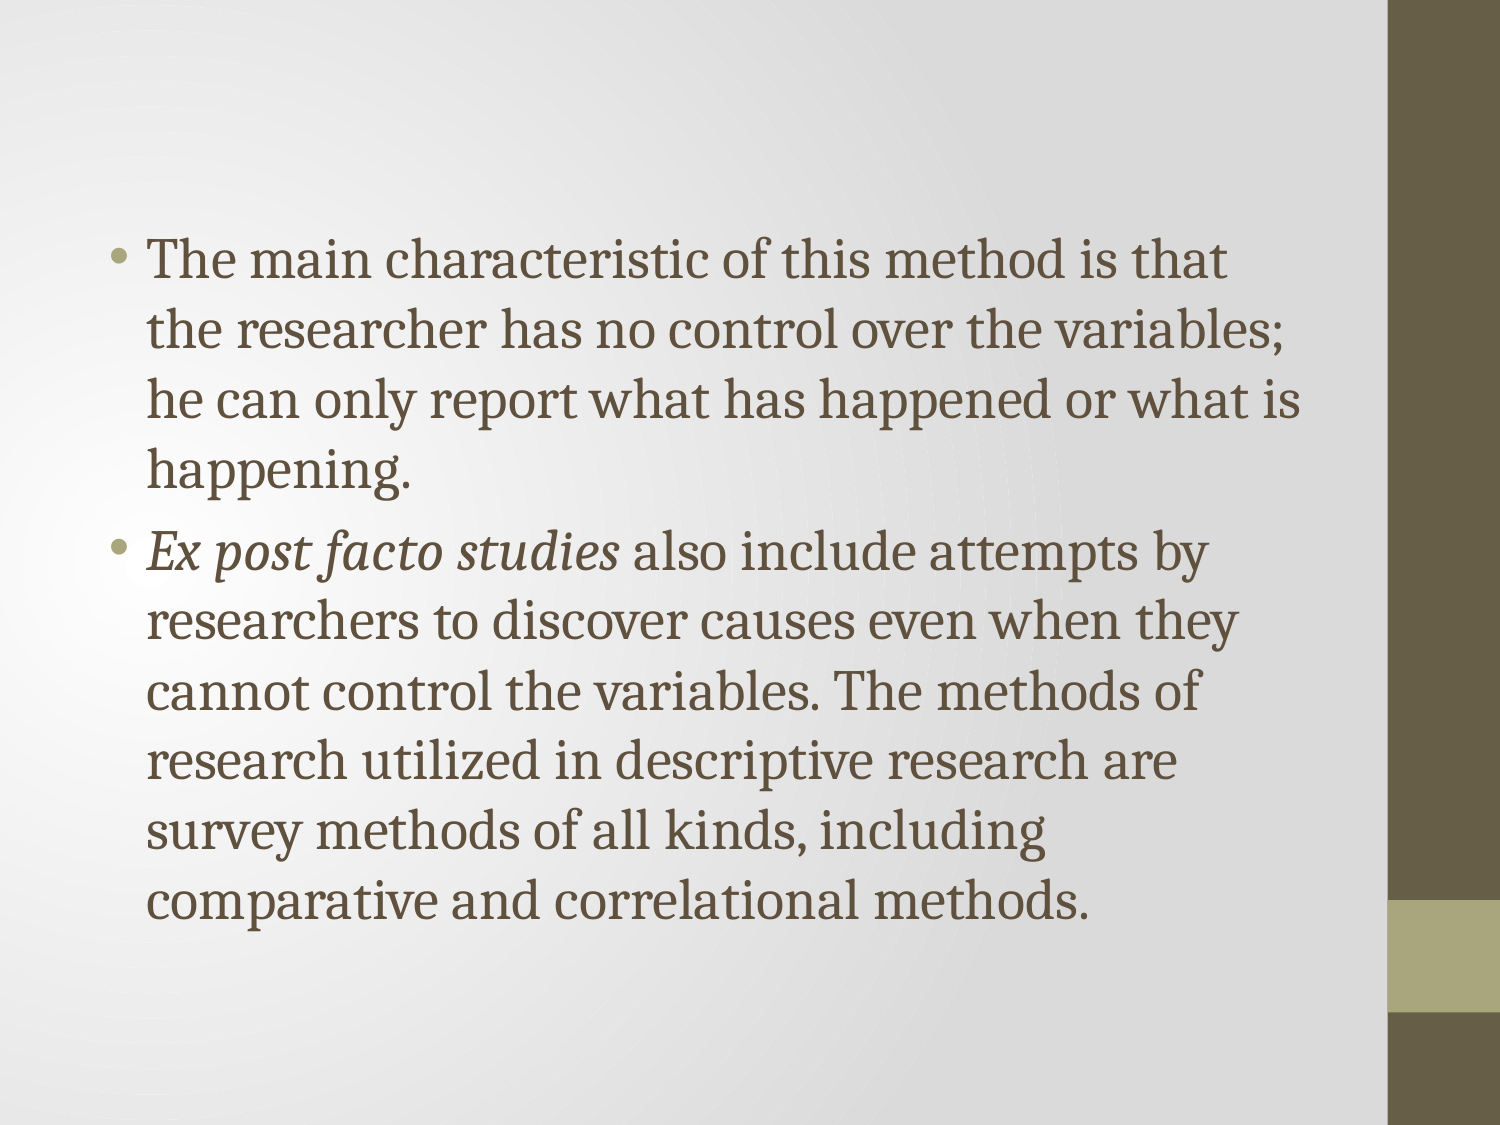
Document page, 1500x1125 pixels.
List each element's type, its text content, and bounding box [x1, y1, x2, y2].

list The main characteristic of this method is that the researcher has no control over the variables; he can only report what has happened or what is happening. Ex post facto studies also include attempts by researchers to discover causes even when they cannot control the variables. The methods of research utilized in descriptive research are survey methods of all kinds, including comparative and correlational methods. [75, 212, 1325, 1025]
